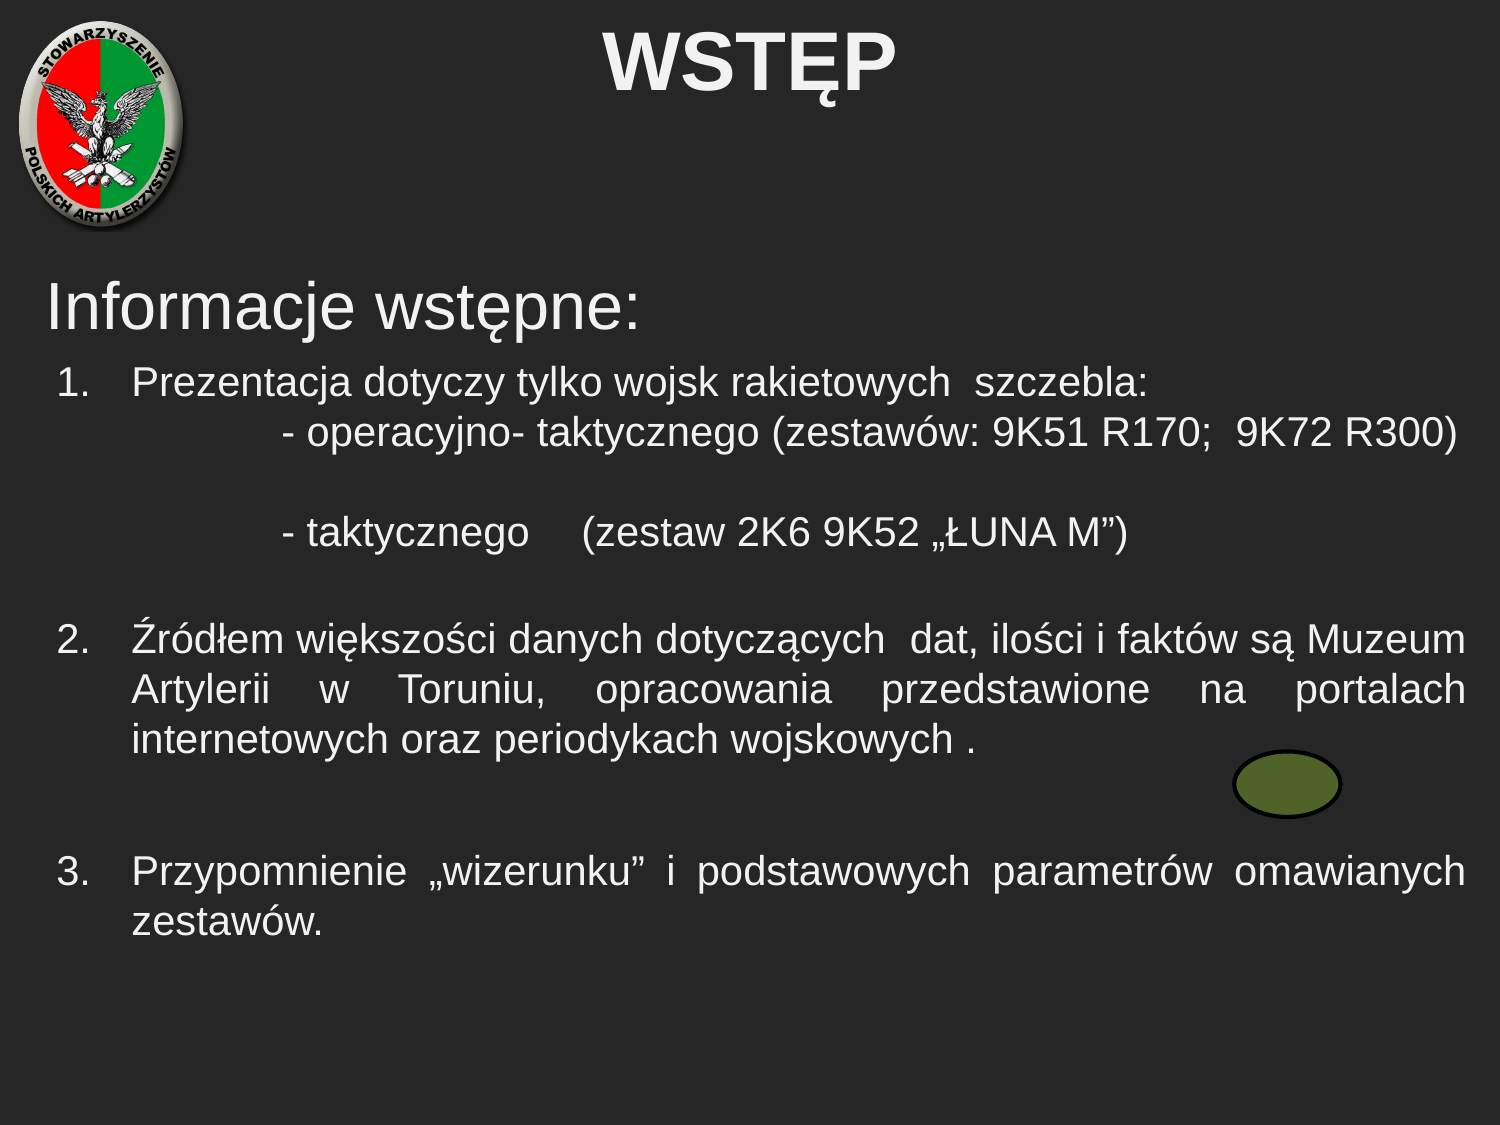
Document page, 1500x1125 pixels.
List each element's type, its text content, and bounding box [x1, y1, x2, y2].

text_box Przypomnienie „wizerunku” i podstawowych parametrów omawianych zestawów. [41, 836, 1483, 952]
text_box [1232, 749, 1343, 820]
text_box Źródłem większości danych dotyczących dat, ilości i faktów są Muzeum Artylerii w Toruniu, opracowania przedstawione na portalach internetowych oraz periodykach wojskowych . [41, 604, 1483, 770]
text_box Informacje wstępne: [30, 255, 681, 351]
text_box Prezentacja dotyczy tylko wojsk rakietowych szczebla: - operacyjno- taktycznego (zestawów: 9K51 R170; 9K72 R300) - taktycznego (zestaw 2K6 9K52 „ŁUNA M”) [41, 347, 1483, 563]
picture [17, 115, 190, 232]
text_box WSTĘP [0, 0, 1500, 115]
